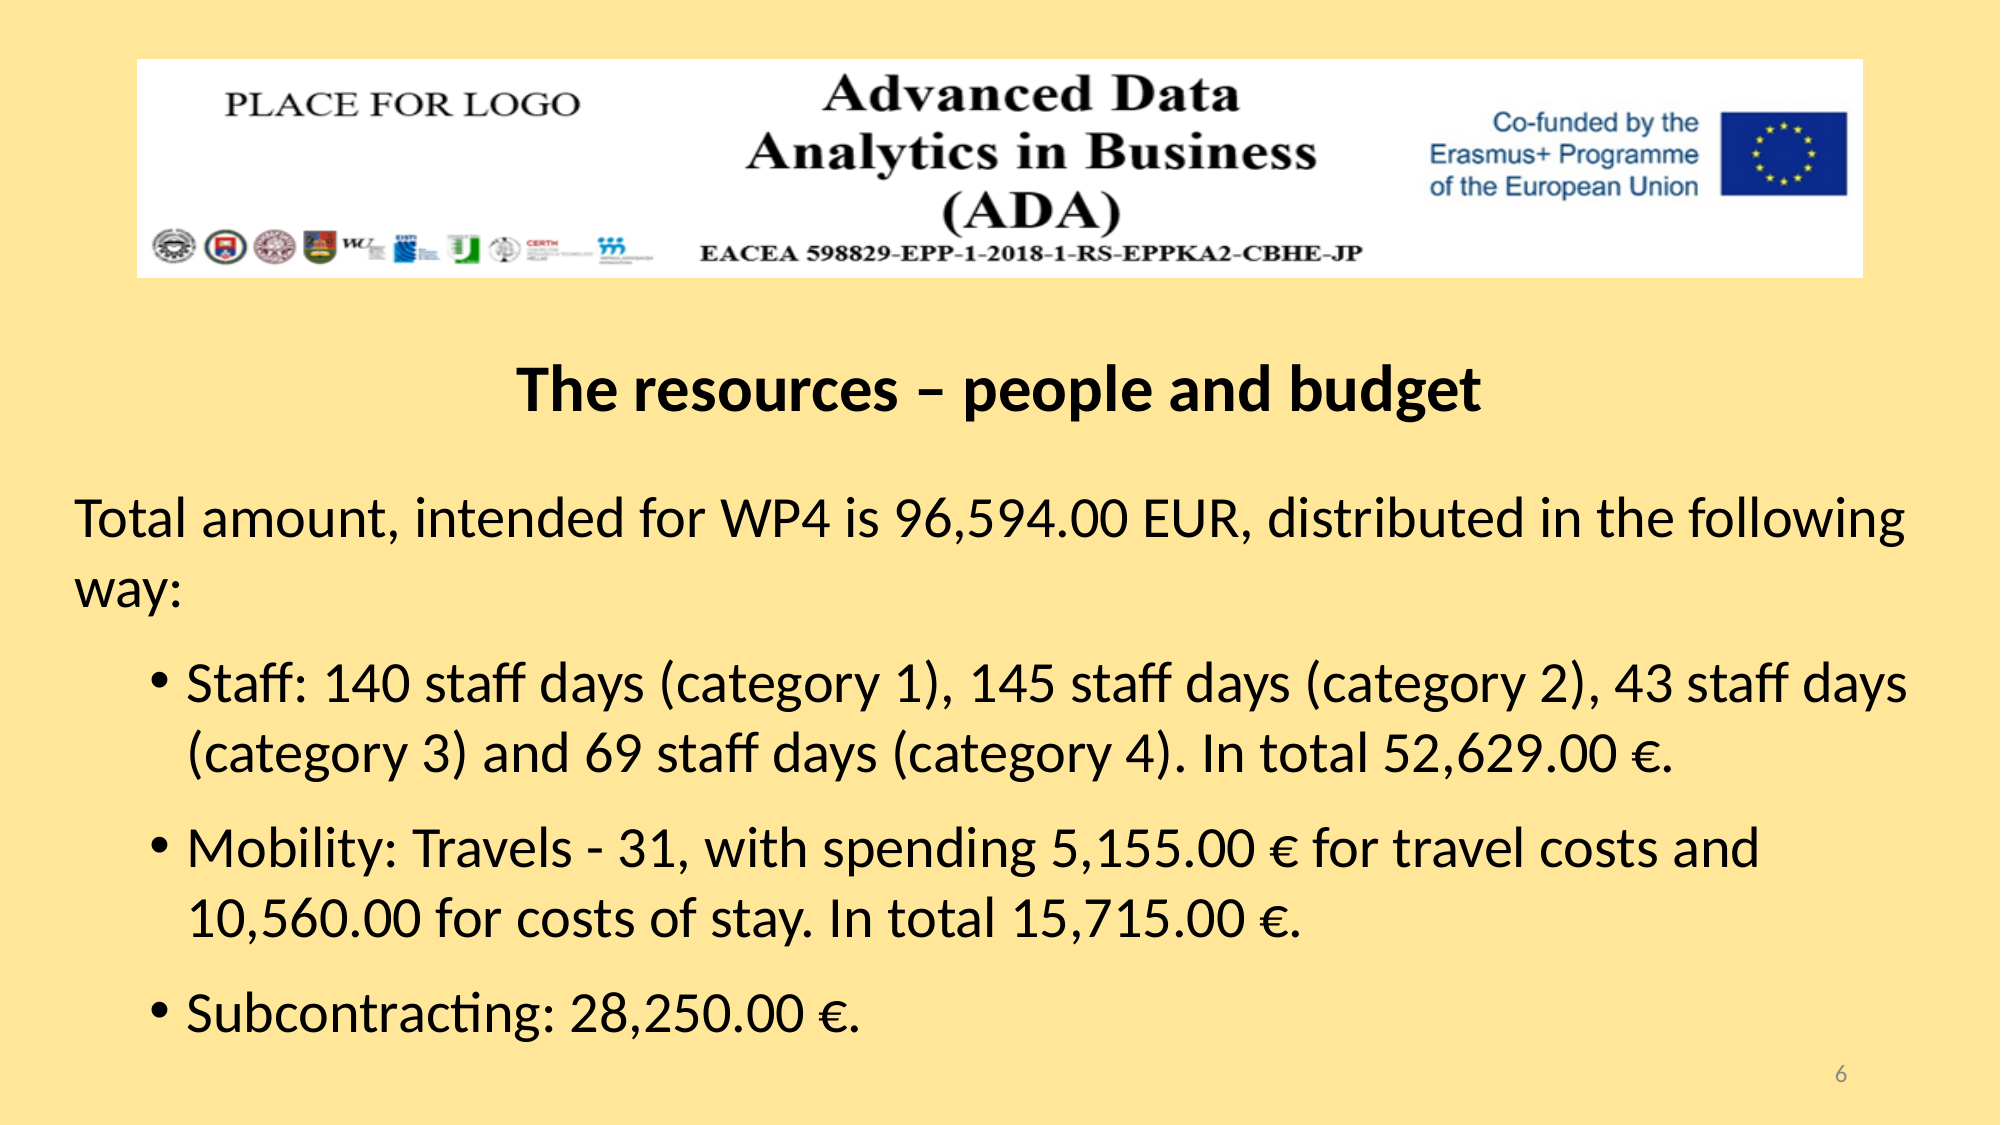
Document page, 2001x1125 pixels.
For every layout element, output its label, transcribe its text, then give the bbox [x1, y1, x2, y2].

text_box The resources – people and budget [0, 337, 2000, 433]
picture [137, 59, 1863, 278]
slide_number 6 [1412, 1042, 1863, 1103]
text_box Total amount, intended for WP4 is 96,594.00 EUR, distributed in the following way: Staff: 140 staff days (category 1), 145 staff days (category 2), 43 staff days (category 3) and 69 staff days (category 4). In total 52,629.00 €. Mobility: Travels - 31, with spending 5,155.00 € for travel costs and 10,560.00 for costs of stay. In total 15,715.00 €. Subcontracting: 28,250.00 €. [59, 472, 1974, 1052]
